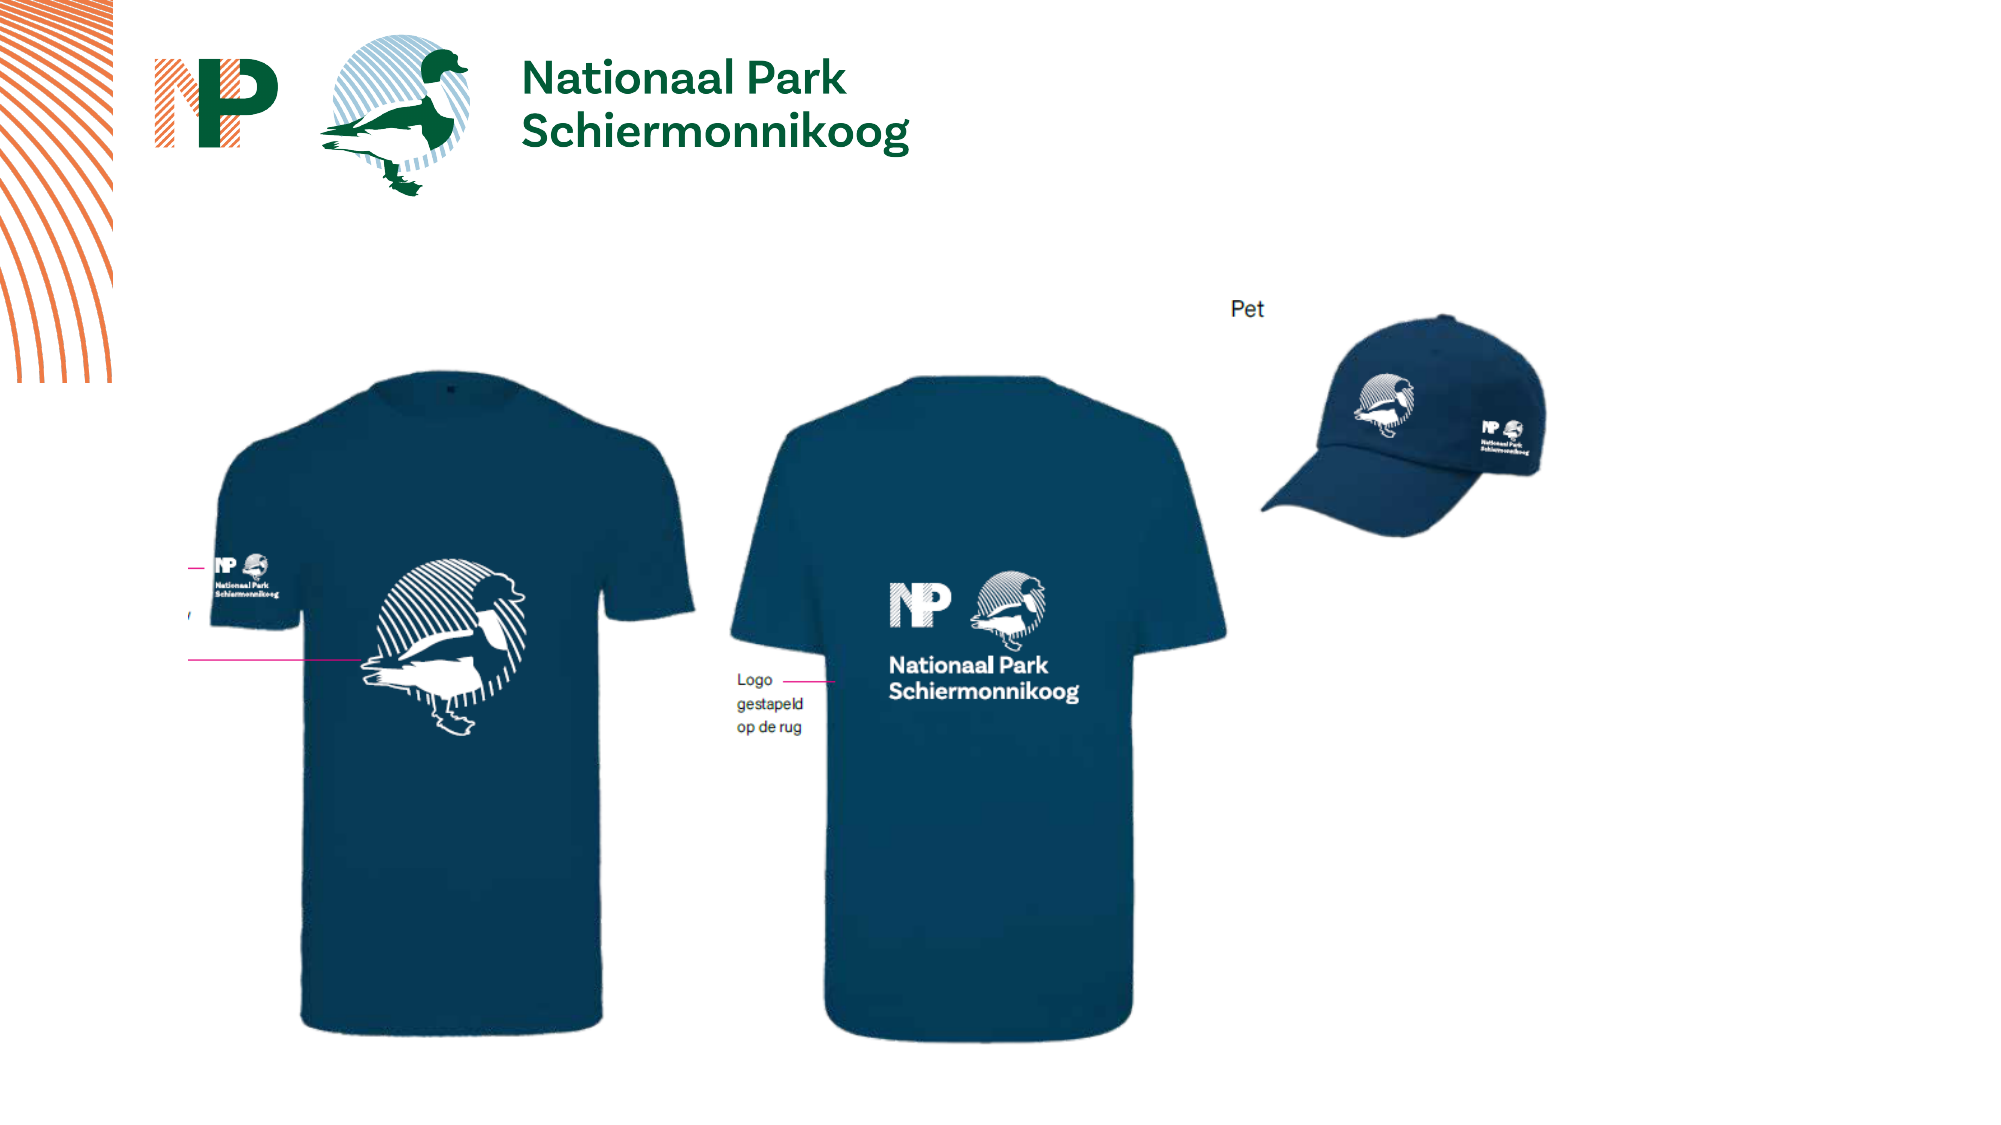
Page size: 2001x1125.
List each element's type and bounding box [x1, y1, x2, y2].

picture [0, 0, 952, 383]
picture [187, 284, 1586, 1067]
